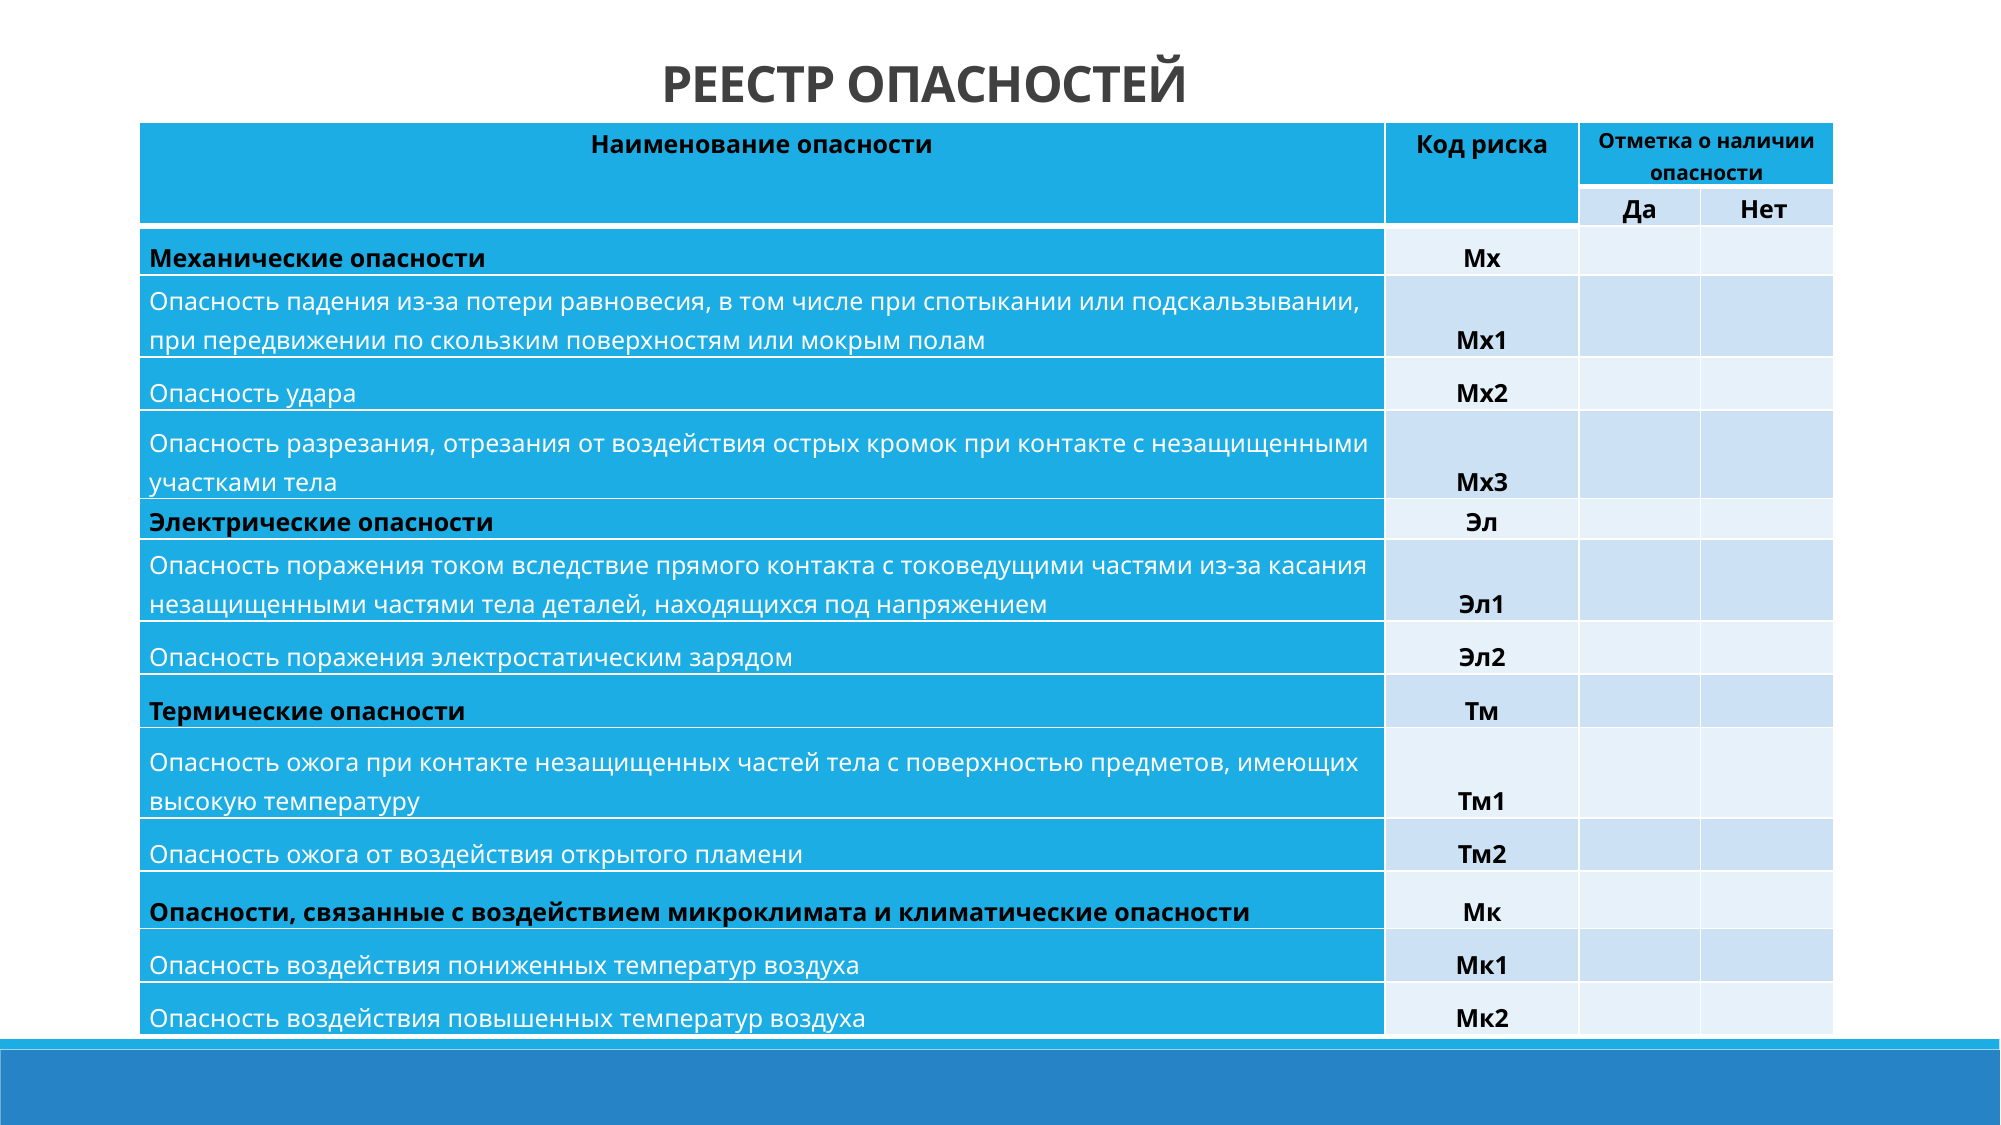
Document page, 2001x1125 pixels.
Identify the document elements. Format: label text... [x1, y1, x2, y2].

table_cell Мх2 [1386, 358, 1578, 409]
table_cell [1701, 675, 1833, 727]
table_cell Опасность падения из-за потери равновесия, в том числе при спотыкании или подскальзывании, при передвижении по скользким поверхностям или мокрым полам [140, 276, 1384, 356]
table_cell Тм [1386, 675, 1578, 727]
table_cell Да [1580, 189, 1700, 225]
table_cell Опасность ожога при контакте незащищенных частей тела с поверхностью предметов, имеющих высокую температуру [140, 728, 1384, 817]
table_cell [1701, 358, 1833, 409]
table_cell Опасность разрезания, отрезания от воздействия острых кромок при контакте с незащищенными участками тела [140, 411, 1384, 498]
table_cell [1701, 728, 1833, 817]
table_cell Электрические опасности [140, 499, 1384, 538]
table_cell Опасность воздействия повышенных температур воздуха [140, 983, 1384, 1034]
table_cell Мх1 [1386, 276, 1578, 356]
table_cell [1580, 819, 1700, 870]
table_cell Нет [1701, 189, 1833, 225]
table_cell [1701, 819, 1833, 870]
table_cell Опасности, связанные с воздействием микроклимата и климатические опасности [140, 872, 1384, 928]
table_cell [1580, 411, 1700, 498]
table_cell [1701, 872, 1833, 928]
text_box реестр опасностей [102, 0, 1748, 122]
table_cell [1580, 358, 1700, 409]
table_cell [1580, 929, 1700, 981]
table_cell Эл1 [1386, 540, 1578, 620]
table_cell Механические опасности [140, 229, 1384, 274]
table_cell Термические опасности [140, 675, 1384, 727]
table_cell Мк2 [1386, 983, 1578, 1034]
table_cell [1701, 499, 1833, 538]
table_header Наименование опасности [140, 123, 1384, 223]
table_cell Опасность ожога от воздействия открытого пламени [140, 819, 1384, 870]
table_cell Мх3 [1386, 411, 1578, 498]
table_cell Тм2 [1386, 819, 1578, 870]
table_header Отметка о наличии опасности [1580, 123, 1833, 184]
table_cell [1701, 227, 1833, 274]
table_header Код риска [1386, 123, 1578, 223]
table_cell Мх [1386, 229, 1578, 274]
table_cell Мк1 [1386, 929, 1578, 981]
table_cell [1701, 276, 1833, 356]
table_cell [1580, 728, 1700, 817]
table_cell Опасность поражения током вследствие прямого контакта с токоведущими частями из-за касания незащищенными частями тела деталей, находящихся под напряжением [140, 540, 1384, 620]
table_cell [1701, 411, 1833, 498]
table_cell [1580, 872, 1700, 928]
table_cell [1580, 227, 1700, 274]
table_cell Эл2 [1386, 622, 1578, 673]
table_cell Эл [1386, 499, 1578, 538]
table_cell [1701, 929, 1833, 981]
table_cell [1701, 983, 1833, 1034]
table_cell [1580, 675, 1700, 727]
table_cell [1701, 540, 1833, 620]
table_cell [1580, 540, 1700, 620]
table_cell [1580, 276, 1700, 356]
table_cell Мк [1386, 872, 1578, 928]
table_cell [1701, 622, 1833, 673]
table_cell [1580, 499, 1700, 538]
table_cell [1580, 622, 1700, 673]
table_cell Опасность поражения электростатическим зарядом [140, 622, 1384, 673]
table_cell Тм1 [1386, 728, 1578, 817]
table_cell [1580, 983, 1700, 1034]
table_cell Опасность воздействия пониженных температур воздуха [140, 929, 1384, 981]
table_cell Опасность удара [140, 358, 1384, 409]
